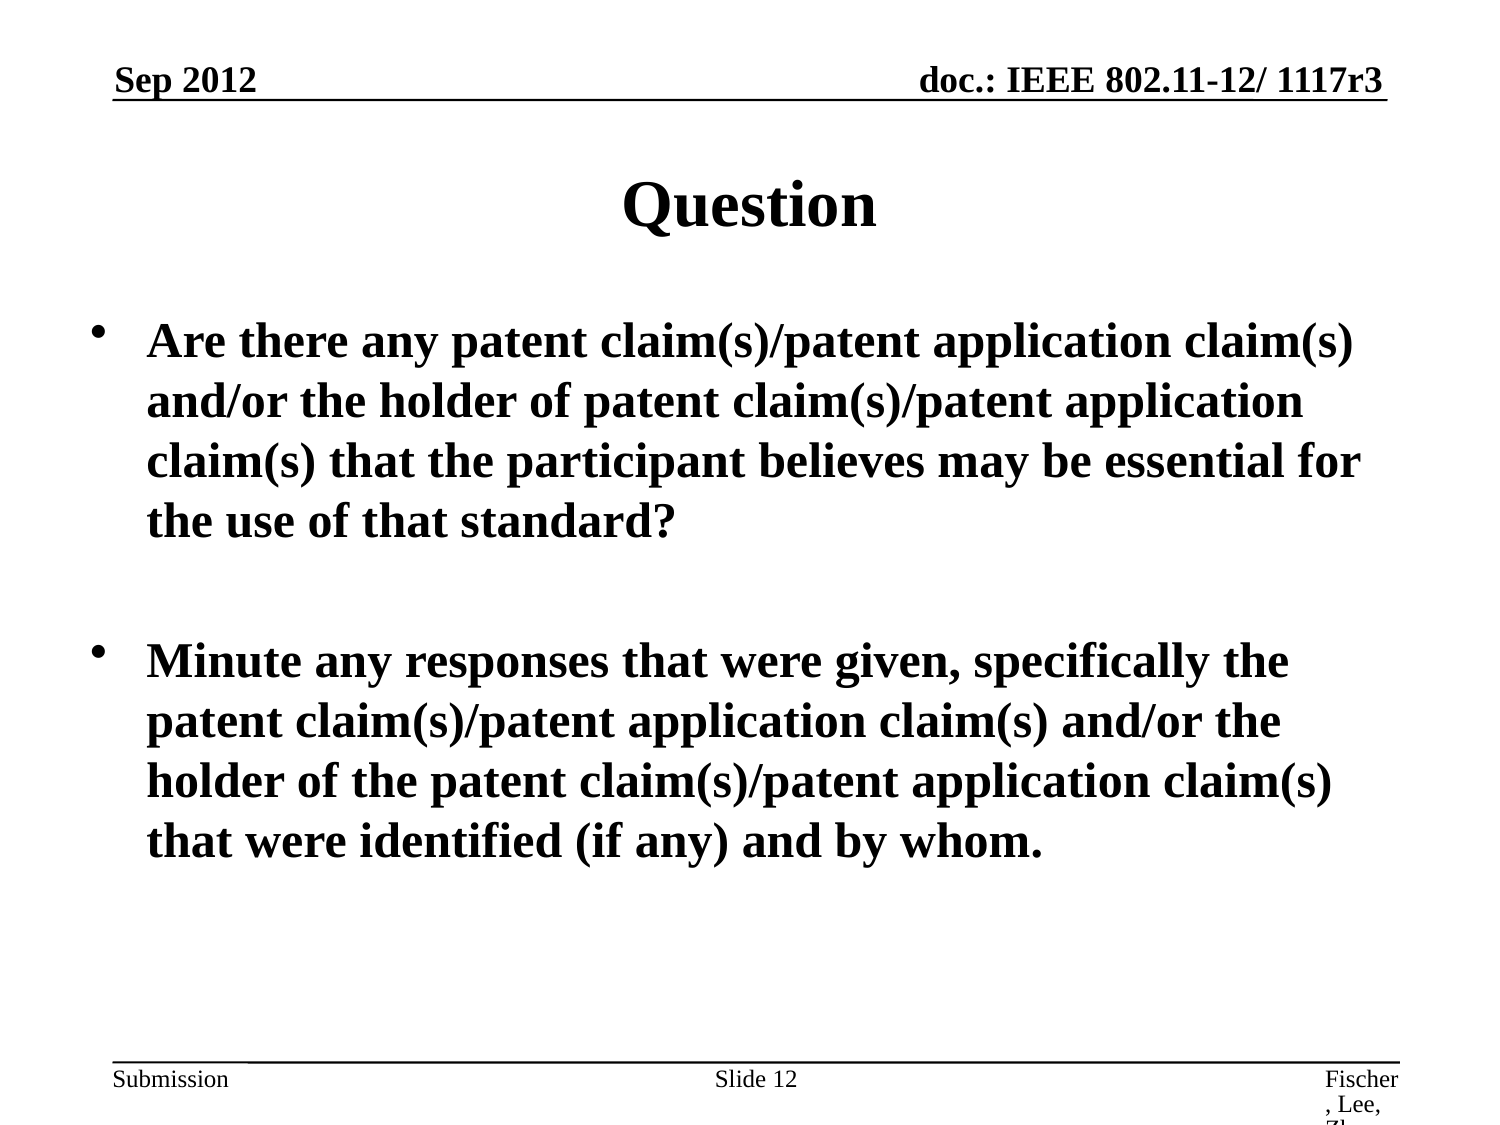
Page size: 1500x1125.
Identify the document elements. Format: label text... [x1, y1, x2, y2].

footer Fischer, Lee, Zhu [1324, 1061, 1402, 1093]
title Question [112, 112, 1388, 288]
slide_number Slide 12 [712, 1061, 800, 1093]
list Are there any patent claim(s)/patent application claim(s) and/or the holder of patent claim(s)/patent application claim(s) that the participant believes may be essential for the use of that standard? Minute any responses that were given, specifically the patent claim(s)/patent application claim(s) and/or the holder of the patent claim(s)/patent application claim(s) that were identified (if any) and by whom. [74, 299, 1426, 976]
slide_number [114, 54, 313, 101]
